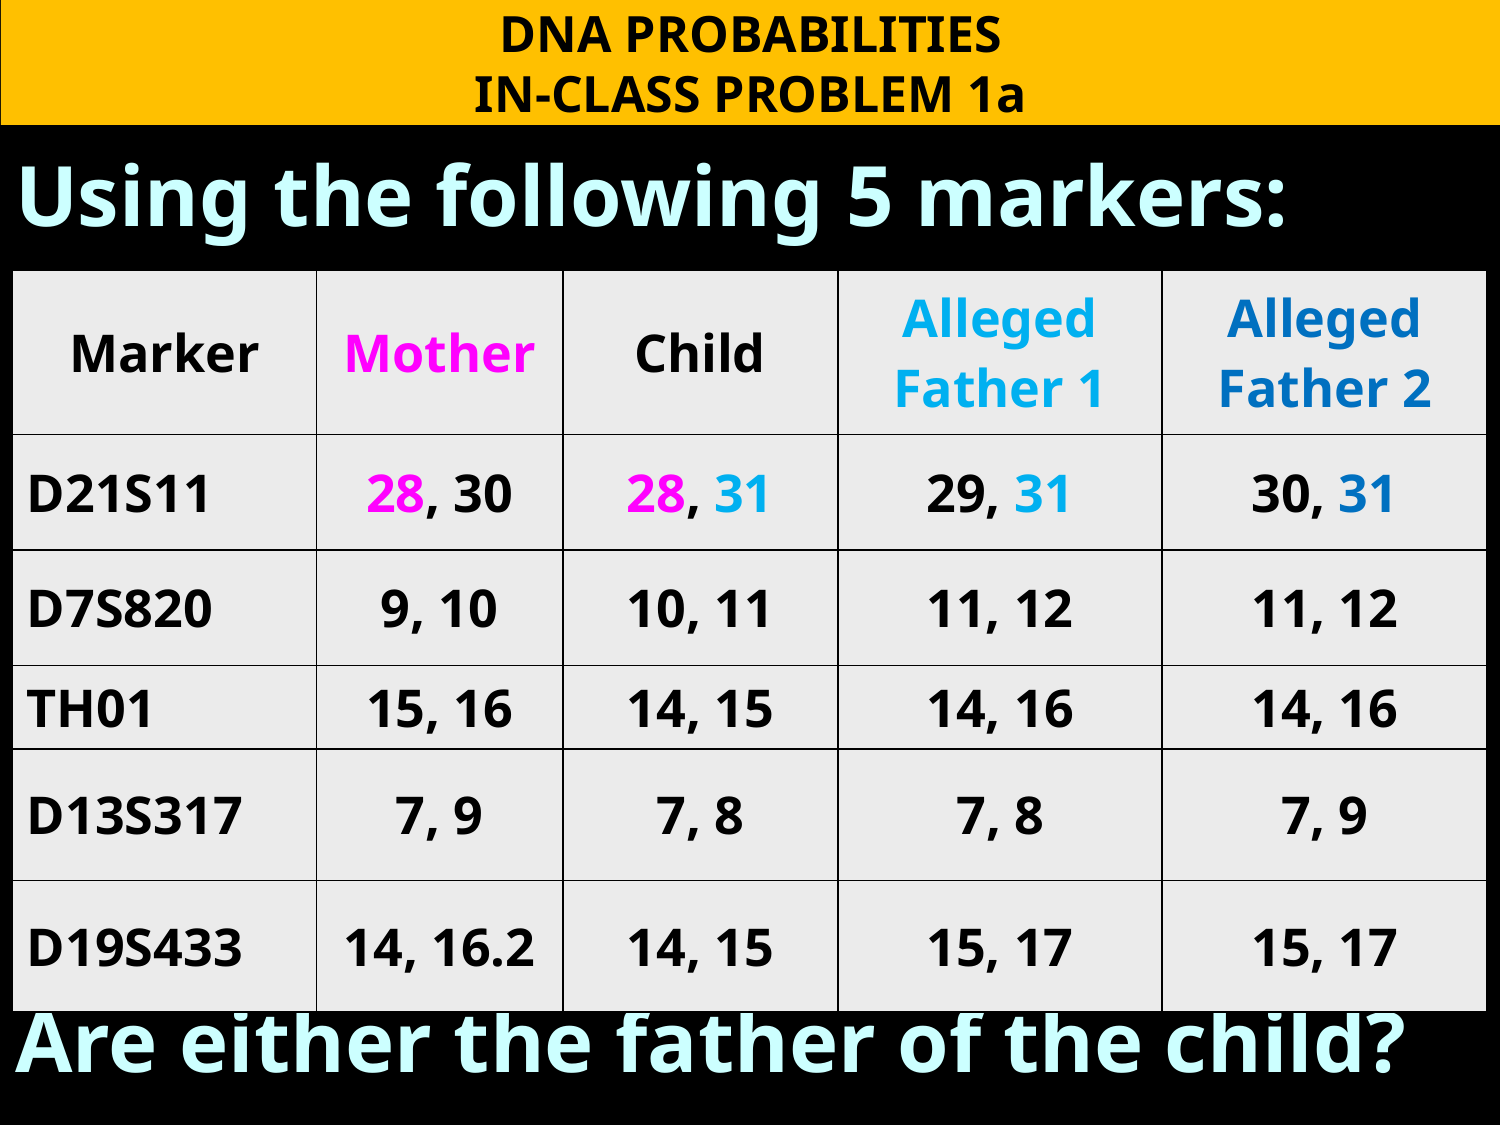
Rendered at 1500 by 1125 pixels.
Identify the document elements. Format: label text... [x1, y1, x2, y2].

table_cell 15, 16 [317, 666, 562, 748]
table_header Marker [13, 271, 316, 434]
table_cell D13S317 [13, 750, 316, 880]
table_header Alleged Father 1 [839, 271, 1161, 434]
table_cell 14, 15 [564, 881, 837, 1011]
table_cell 9, 10 [317, 551, 562, 665]
table_cell 28, 30 [317, 435, 562, 549]
table_cell 28, 31 [564, 435, 837, 549]
table_cell 29, 31 [839, 435, 1161, 549]
table_header Mother [317, 271, 562, 434]
table_cell D21S11 [13, 435, 316, 549]
table_cell 15, 17 [839, 881, 1161, 1011]
table_cell 15, 17 [1163, 881, 1486, 1011]
table_cell 7, 8 [839, 750, 1161, 880]
table_cell 14, 15 [564, 666, 837, 748]
table_cell 30, 31 [1163, 435, 1486, 549]
table_cell 14, 16 [1163, 666, 1486, 748]
table_cell TH01 [13, 666, 316, 748]
table_cell 14, 16.2 [317, 881, 562, 1011]
table_cell 10, 11 [564, 551, 837, 665]
table_cell 11, 12 [1163, 551, 1486, 665]
table_cell 7, 8 [564, 750, 837, 880]
table_header Alleged Father 2 [1163, 271, 1486, 434]
table_cell D7S820 [13, 551, 316, 665]
table_cell 7, 9 [317, 750, 562, 880]
table_header Child [564, 271, 837, 434]
list Using the following 5 markers: Are either the father of the child? [0, 135, 1500, 1125]
table_cell 14, 16 [839, 666, 1161, 748]
table_cell 7, 9 [1163, 750, 1486, 880]
text_box DNA PROBABILITIES IN-CLASS PROBLEM 1a [0, 0, 1500, 125]
table_cell 11, 12 [839, 551, 1161, 665]
table_cell D19S433 [13, 881, 316, 1011]
